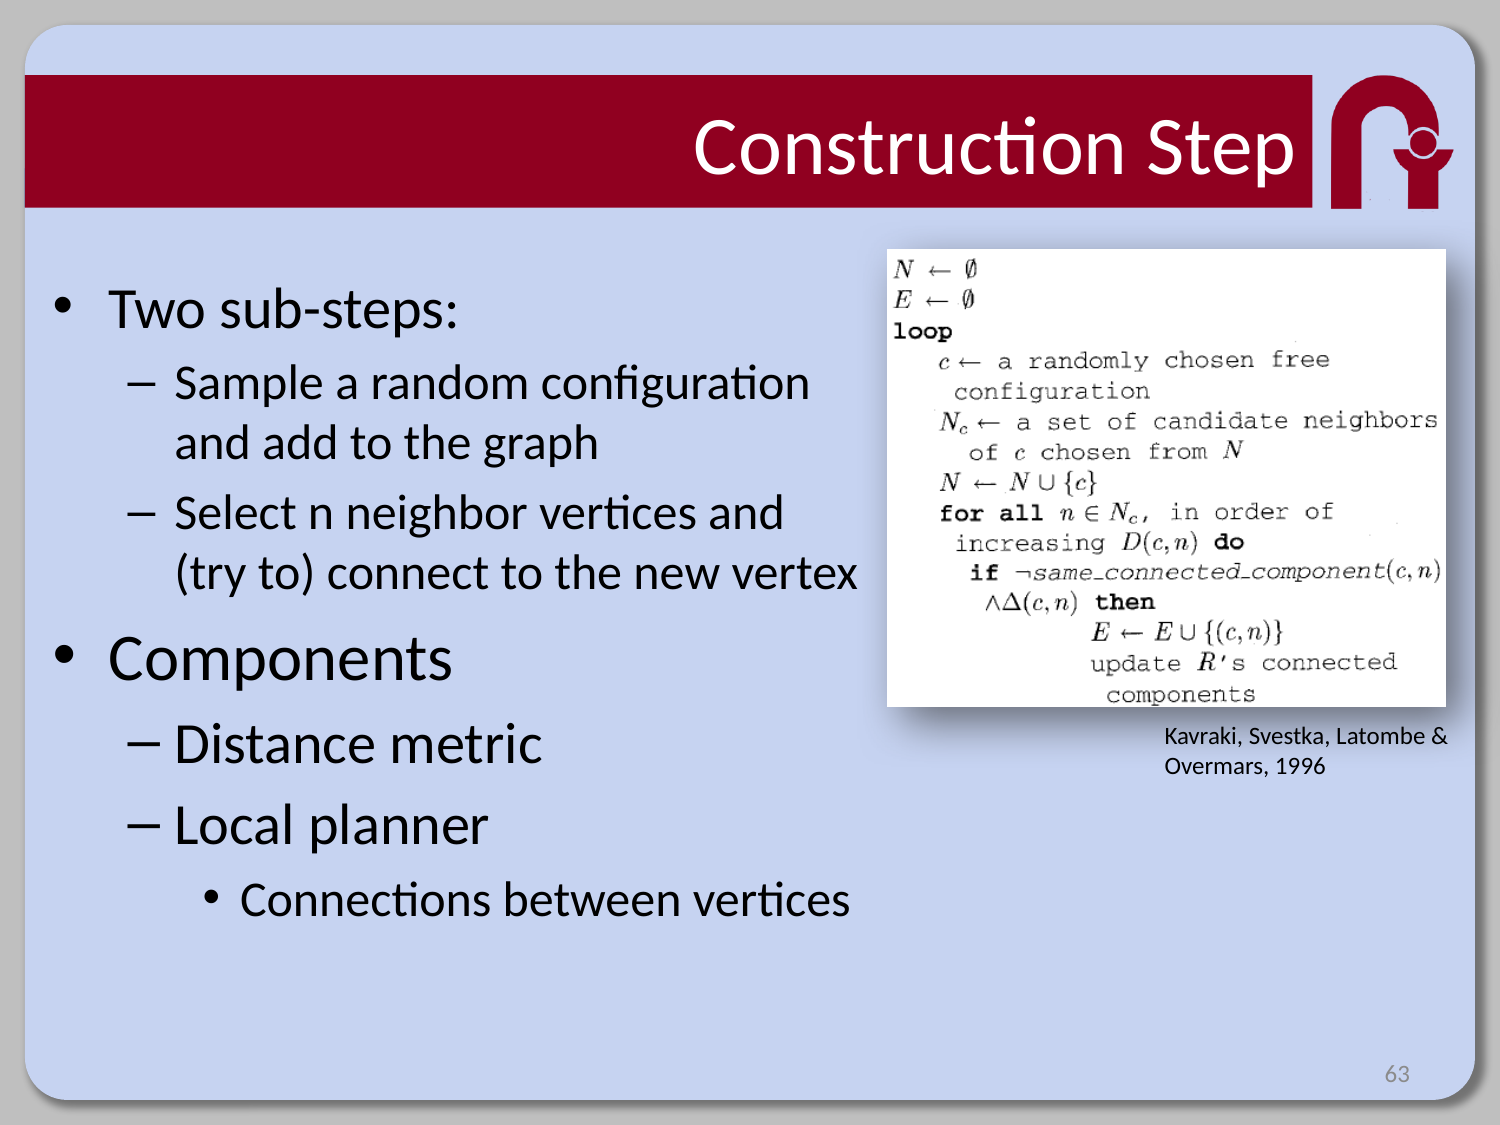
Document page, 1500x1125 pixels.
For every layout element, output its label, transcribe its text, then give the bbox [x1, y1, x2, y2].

picture [1325, 69, 1460, 212]
text_box Kavraki, Svestka, Latombe & Overmars, 1996 [1149, 712, 1500, 815]
list Two sub-steps: Sample a random configuration and add to the graph Select n neighbor vertices and (try to) connect to the new vertex Components Distance metric Local planner Connections between vertices [37, 262, 875, 1005]
title Construction Step [24, 75, 1313, 208]
picture [887, 249, 1446, 707]
slide_number 63 [1074, 1042, 1425, 1103]
